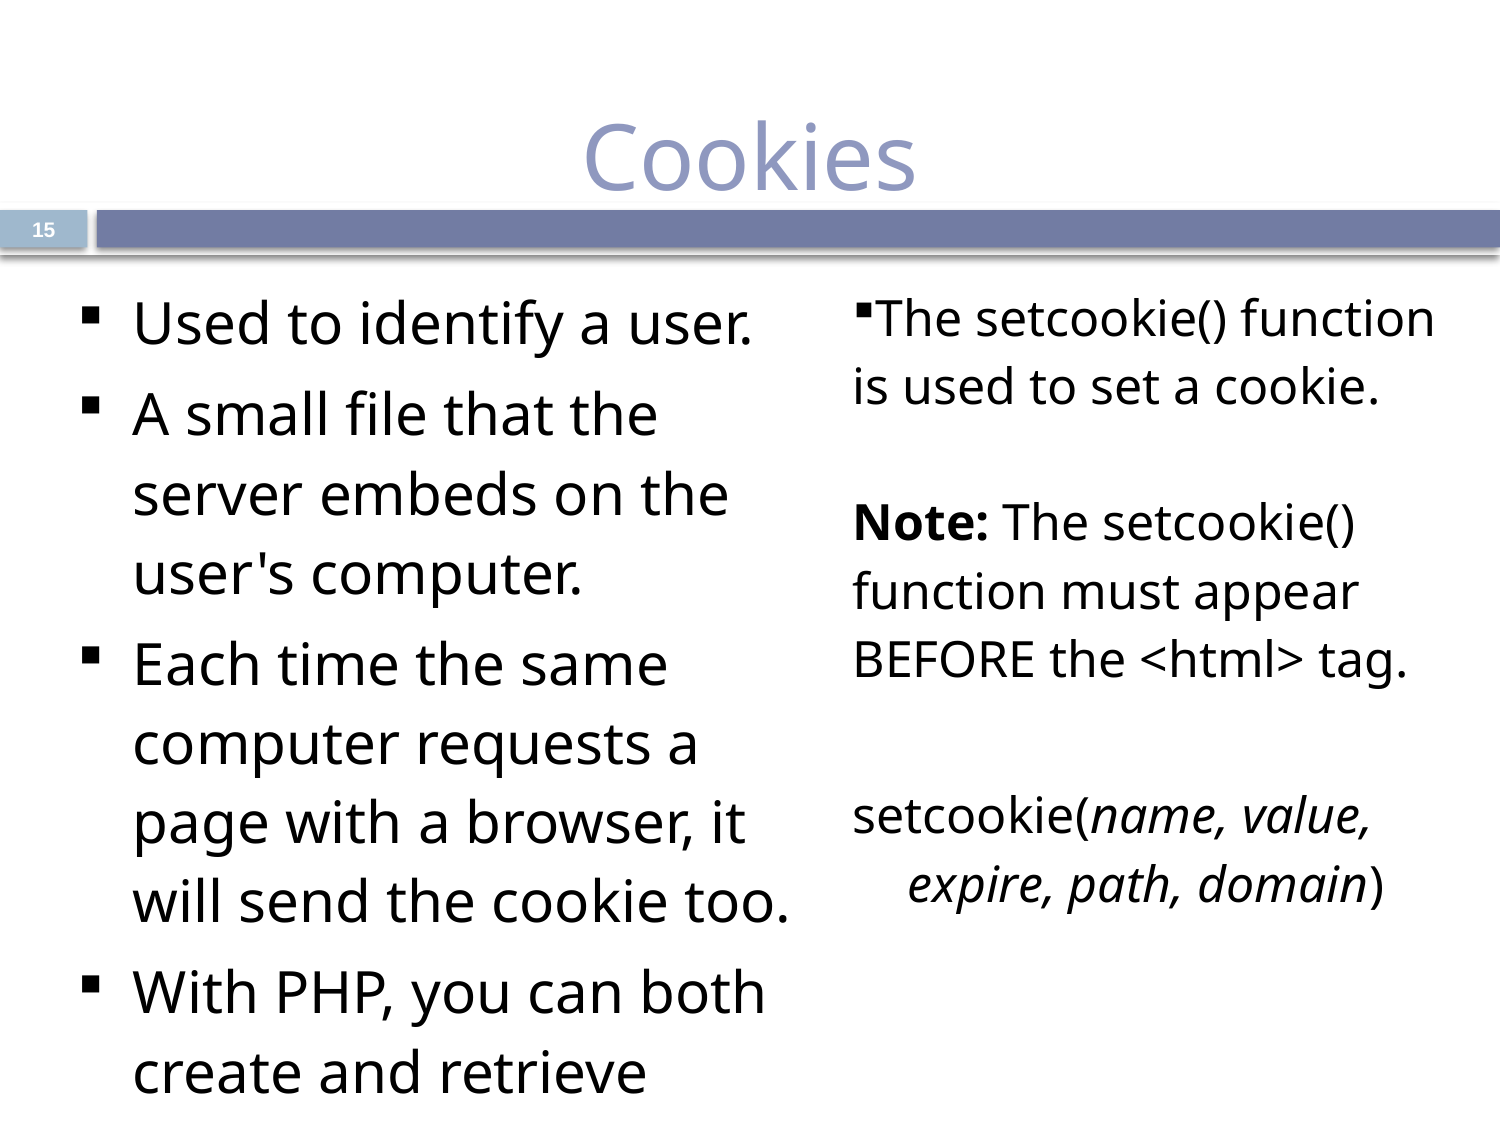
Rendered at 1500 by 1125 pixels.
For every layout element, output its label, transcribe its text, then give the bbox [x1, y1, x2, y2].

title Cookies [75, 52, 1425, 256]
slide_number 15 [0, 208, 75, 249]
table_header Used to identify a user. A small file that the server embeds on the user's computer. Each time the same computer requests a page with a browser, it will send the cookie too. With PHP, you can both create and retrieve cookie values. [62, 275, 838, 1095]
table_header The setcookie() function is used to set a cookie. Note: The setcookie() function must appear BEFORE the <html> tag. setcookie(name, value, expire, path, domain) [838, 275, 1487, 1100]
